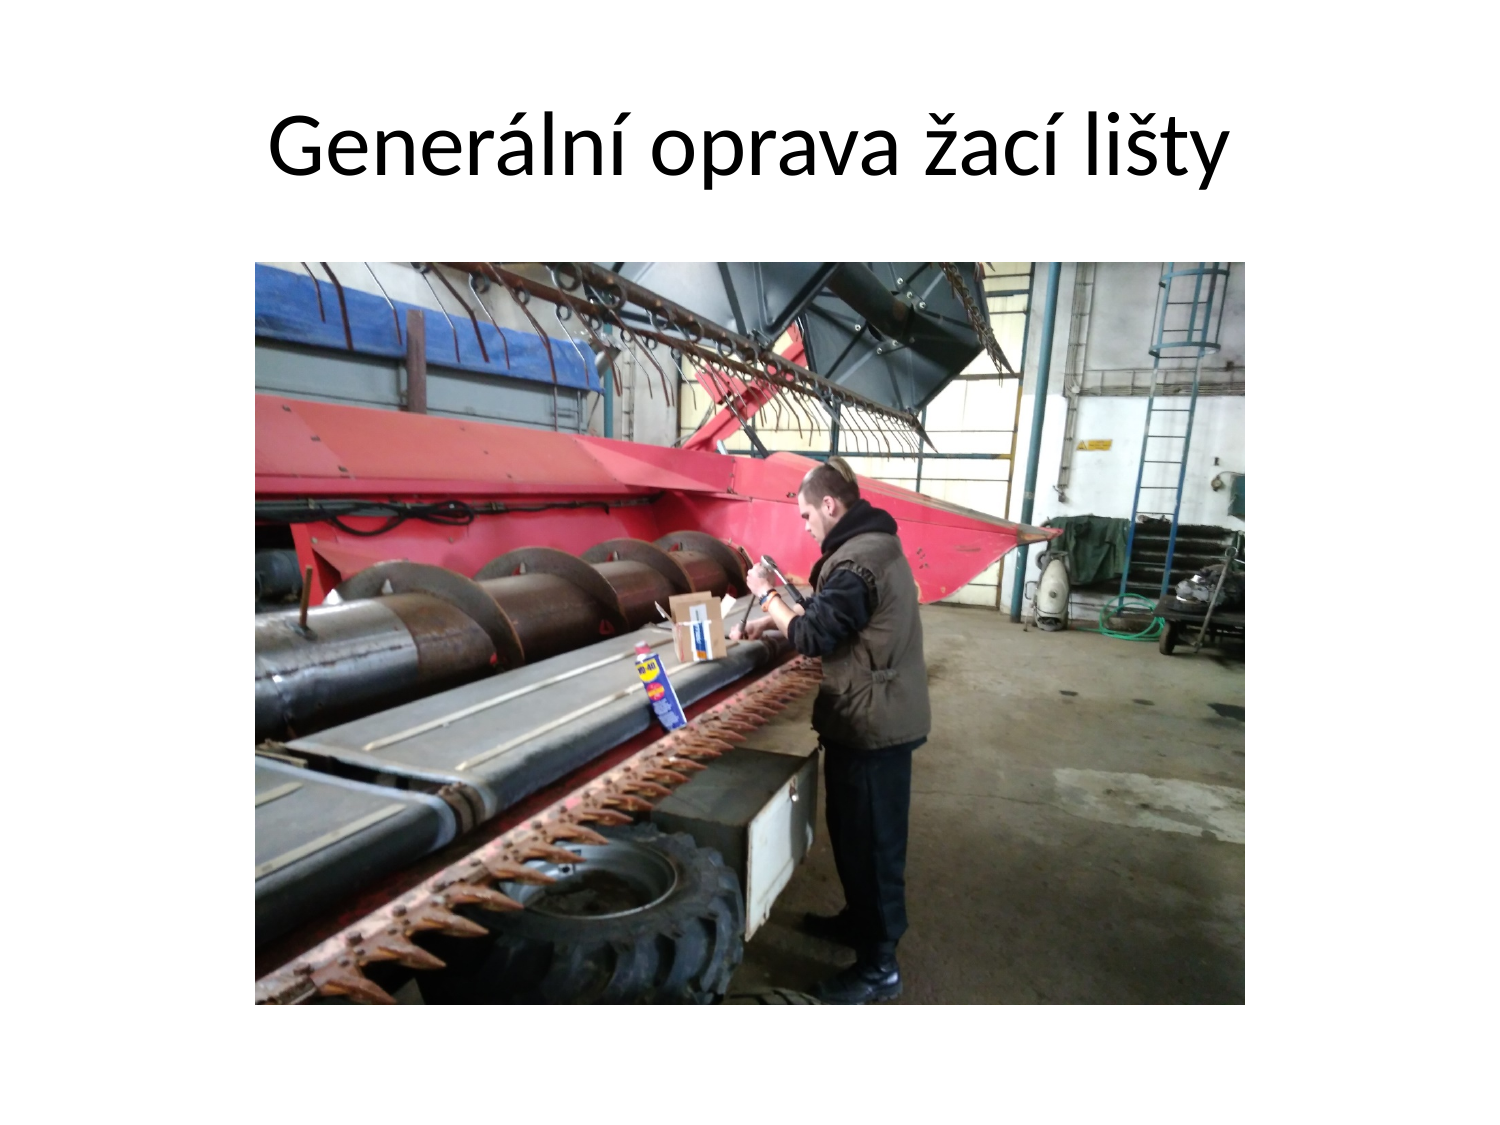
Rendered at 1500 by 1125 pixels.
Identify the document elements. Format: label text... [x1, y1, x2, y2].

title Generální oprava žací lišty [75, 45, 1425, 233]
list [254, 262, 1246, 1006]
